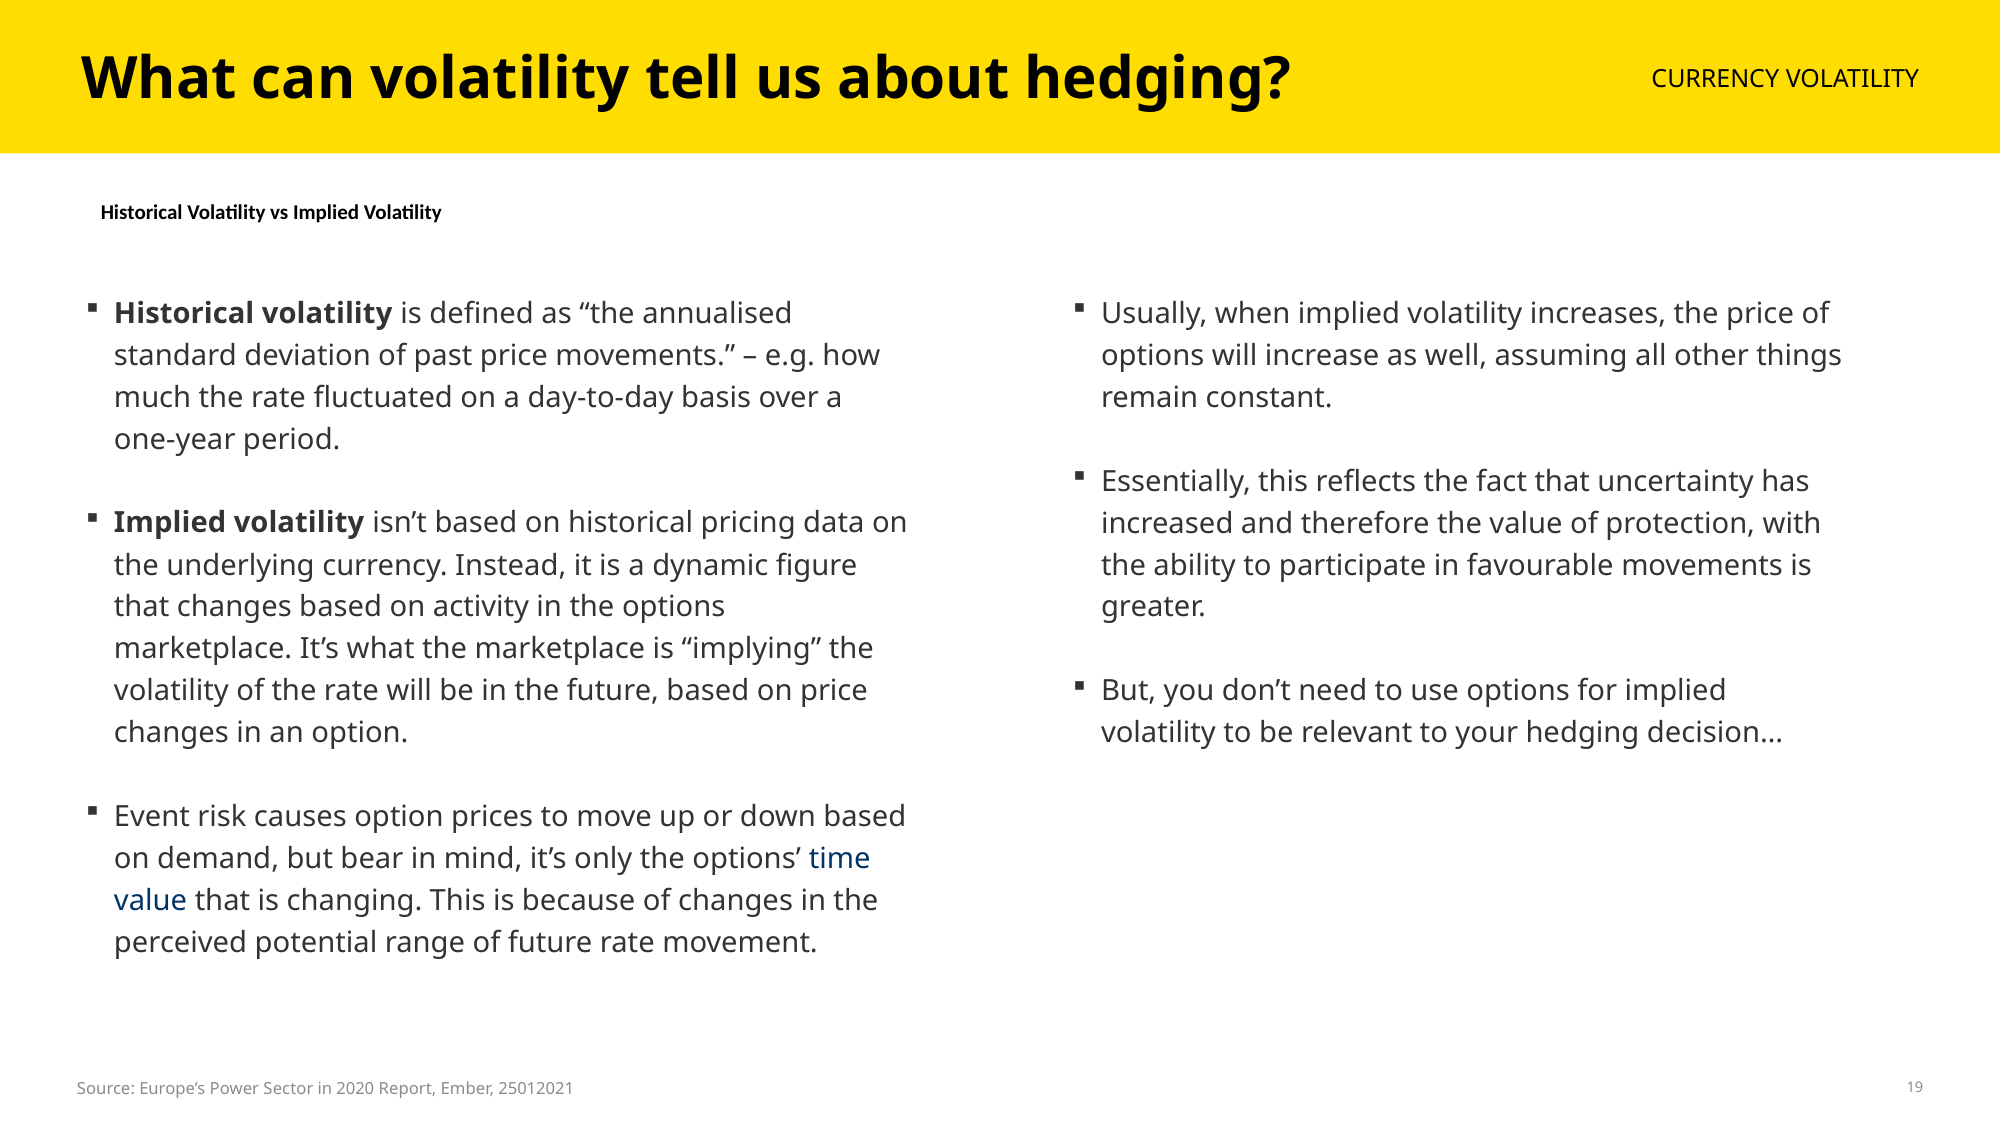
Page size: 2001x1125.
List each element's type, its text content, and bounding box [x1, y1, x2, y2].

text_box Usually, when implied volatility increases, the price of options will increase as well, assuming all other things remain constant. Essentially, this reflects the fact that uncertainty has increased and therefore the value of protection, with the ability to participate in favourable movements is greater. But, you don’t need to use options for implied volatility to be relevant to your hedging decision… [1072, 287, 1846, 816]
footer Source: Europe’s Power Sector in 2020 Report, Ember, 25012021 [76, 1077, 1802, 1098]
text_box Historical volatility is defined as “the annualised standard deviation of past price movements.” – e.g. how much the rate fluctuated on a day-to-day basis over a one-year period. Implied volatility isn’t based on historical pricing data on the underlying currency. Instead, it is a dynamic figure that changes based on activity in the options marketplace. It’s what the marketplace is “implying” the volatility of the rate will be in the future, based on price changes in an option. Event risk causes option prices to move up or down based on demand, but bear in mind, it’s only the options’ time value that is changing. This is because of changes in the perceived potential range of future rate movement. [85, 287, 910, 1001]
text_box CURRENCY VOLATILITY [1651, 66, 2000, 94]
list Historical Volatility vs Implied Volatility [85, 191, 1380, 233]
slide_number 19 [1862, 1080, 1924, 1098]
title What can volatility tell us about hedging? [81, 48, 1919, 112]
